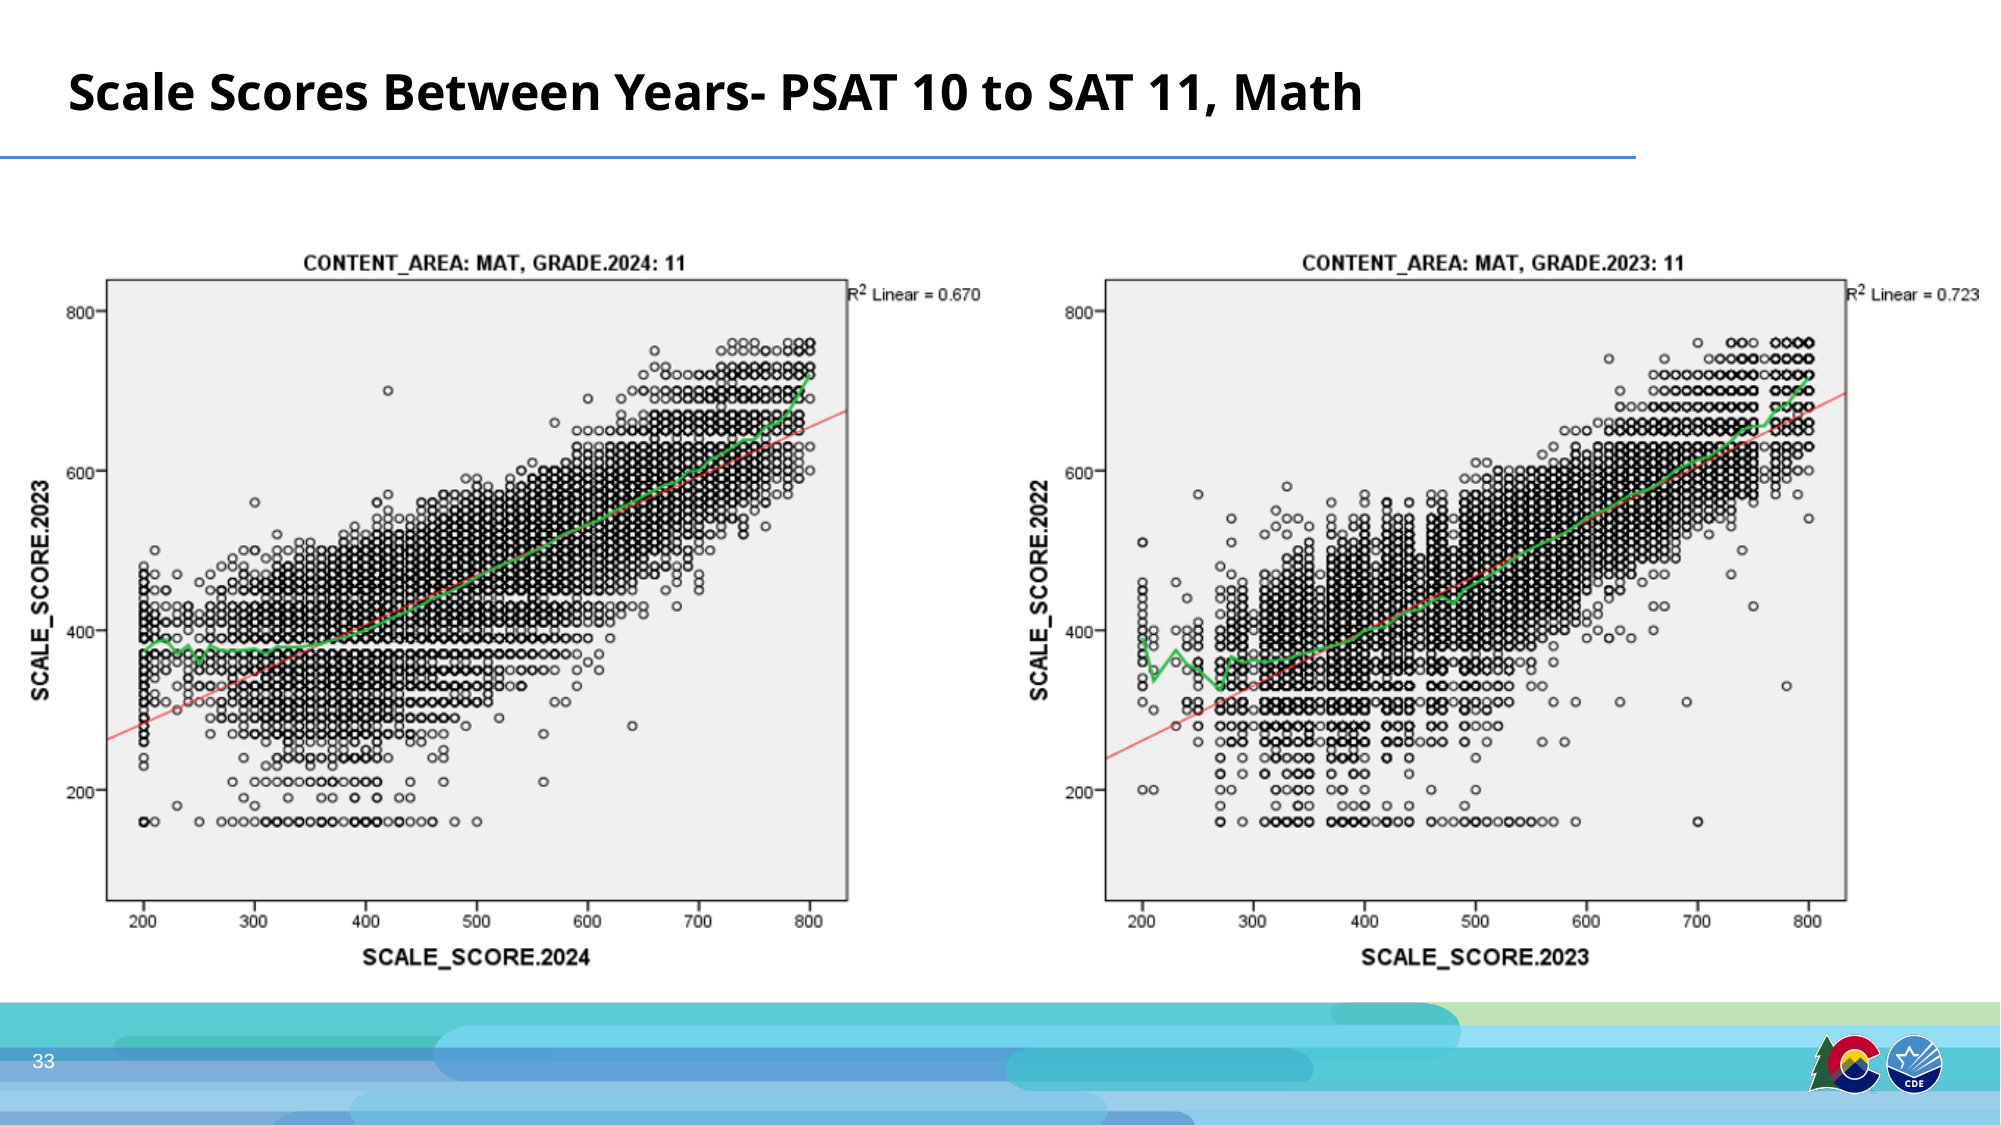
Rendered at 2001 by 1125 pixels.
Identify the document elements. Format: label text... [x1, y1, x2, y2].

picture [20, 237, 1979, 976]
picture [0, 1000, 2000, 1125]
title Scale Scores Between Years- PSAT 10 to SAT 11, Math [68, 22, 1636, 158]
